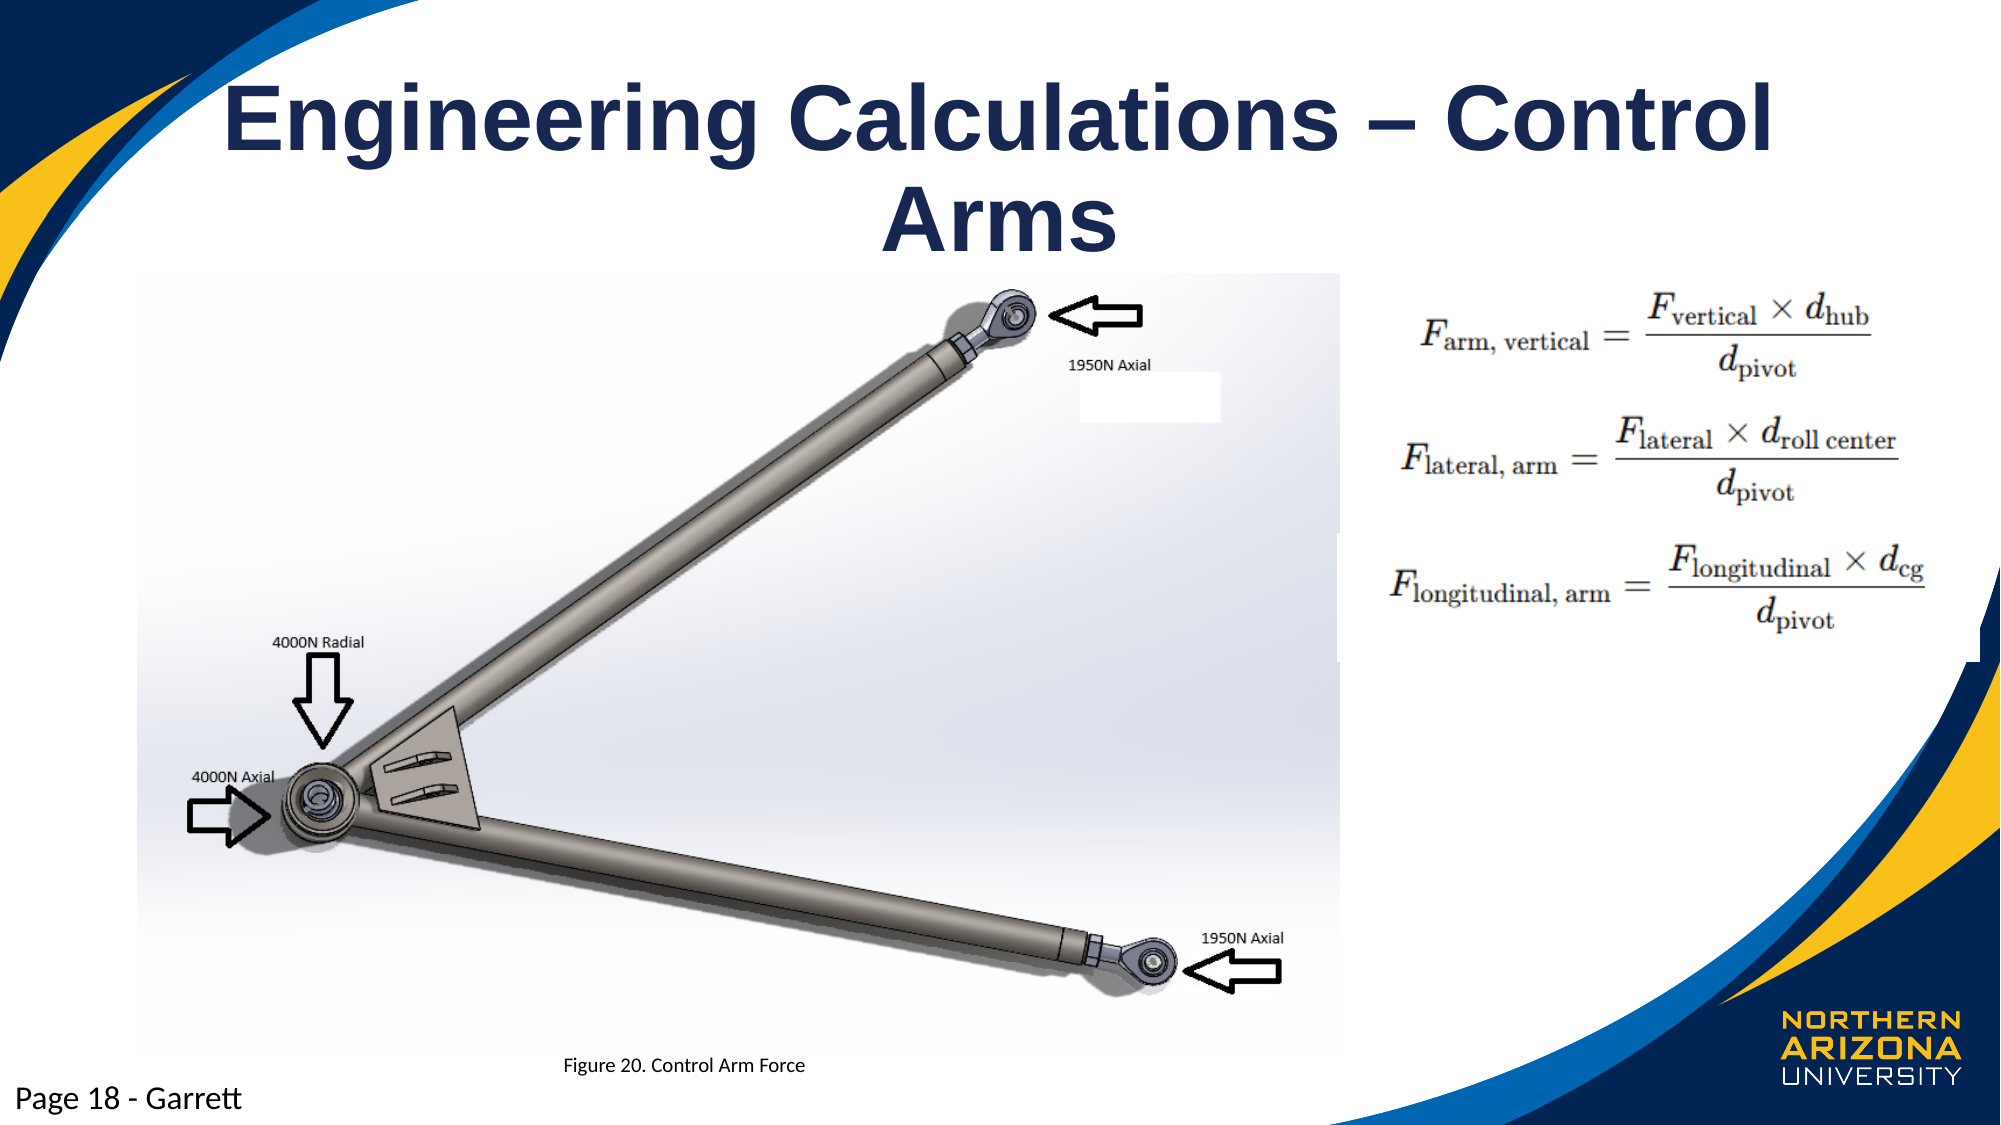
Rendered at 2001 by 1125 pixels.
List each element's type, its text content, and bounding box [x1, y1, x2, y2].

picture [0, 0, 2000, 1125]
text_box Figure 20. Control Arm Force [548, 1056, 927, 1084]
title Engineering Calculations – Control Arms [523, 62, 1863, 280]
text_box Page 18 - Garrett [0, 1069, 451, 1124]
